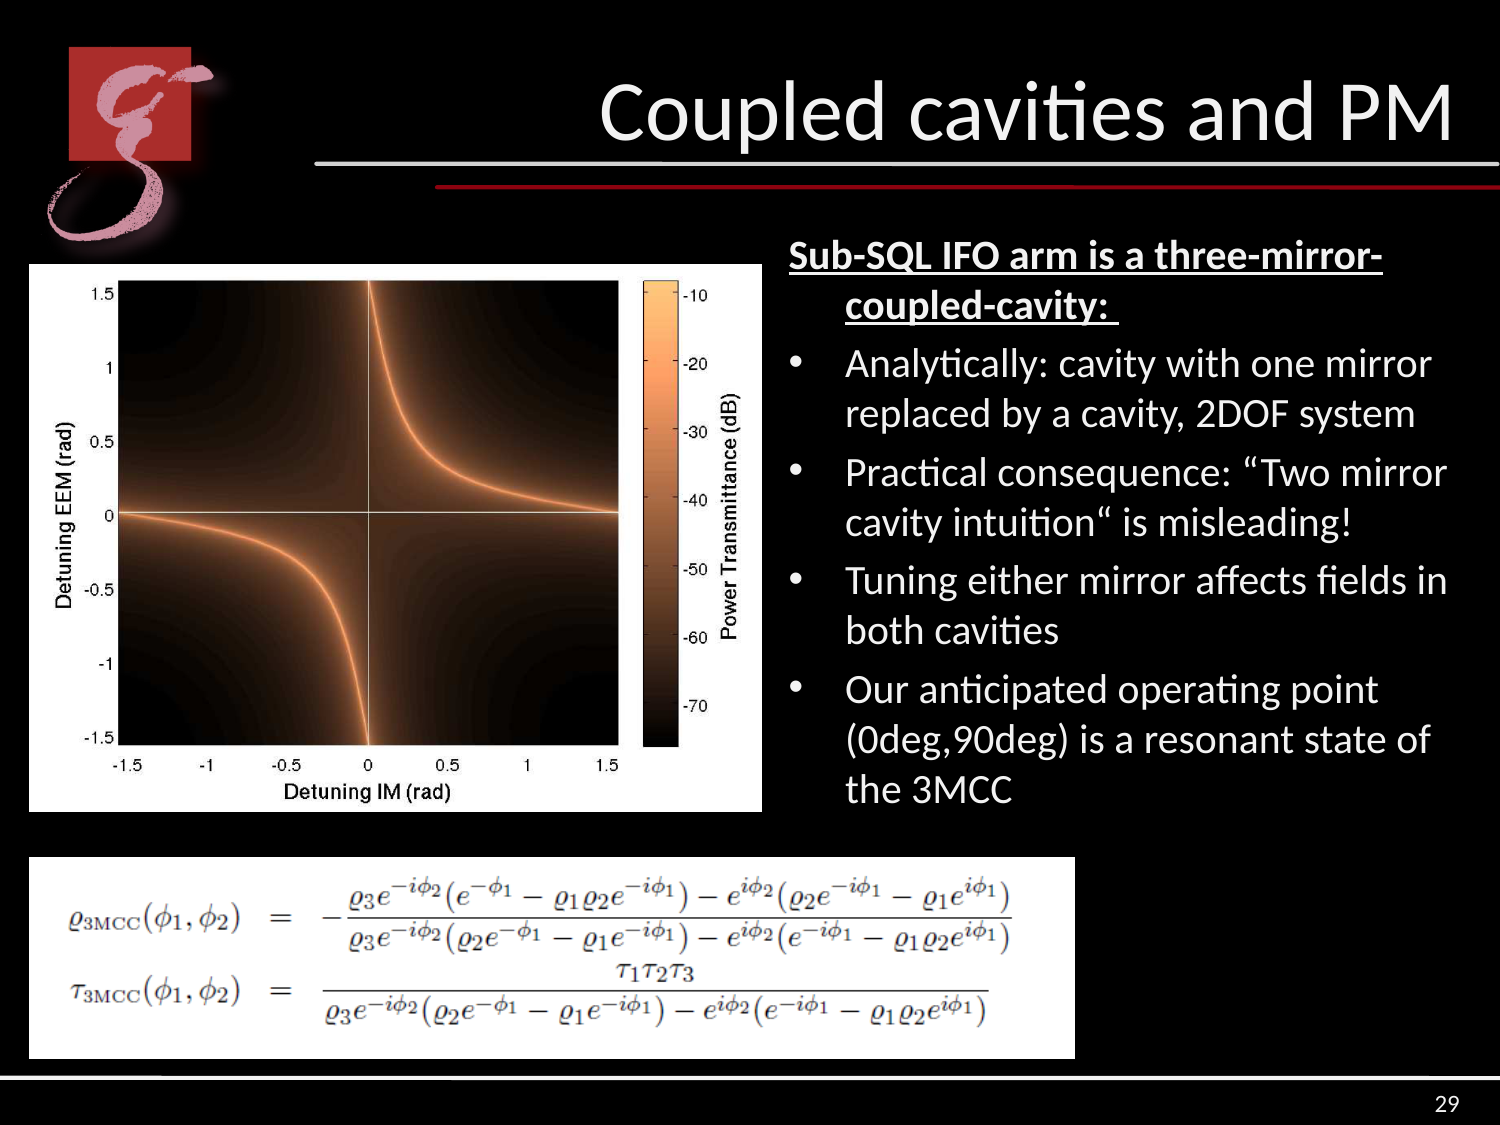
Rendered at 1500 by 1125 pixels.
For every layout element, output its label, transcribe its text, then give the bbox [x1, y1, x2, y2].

slide_number 29 [1125, 1078, 1475, 1125]
picture [29, 35, 763, 812]
title Coupled cavities and PM [292, 46, 1472, 166]
list Sub-SQL IFO arm is a three-mirror-coupled-cavity: Analytically: cavity with one mirror replaced by a cavity, 2DOF system Practical consequence: “Two mirror cavity intuition“ is misleading! Tuning either mirror affects fields in both cavities Our anticipated operating point (0deg,90deg) is a resonant state of the 3MCC [773, 219, 1471, 894]
picture [29, 857, 1075, 1059]
